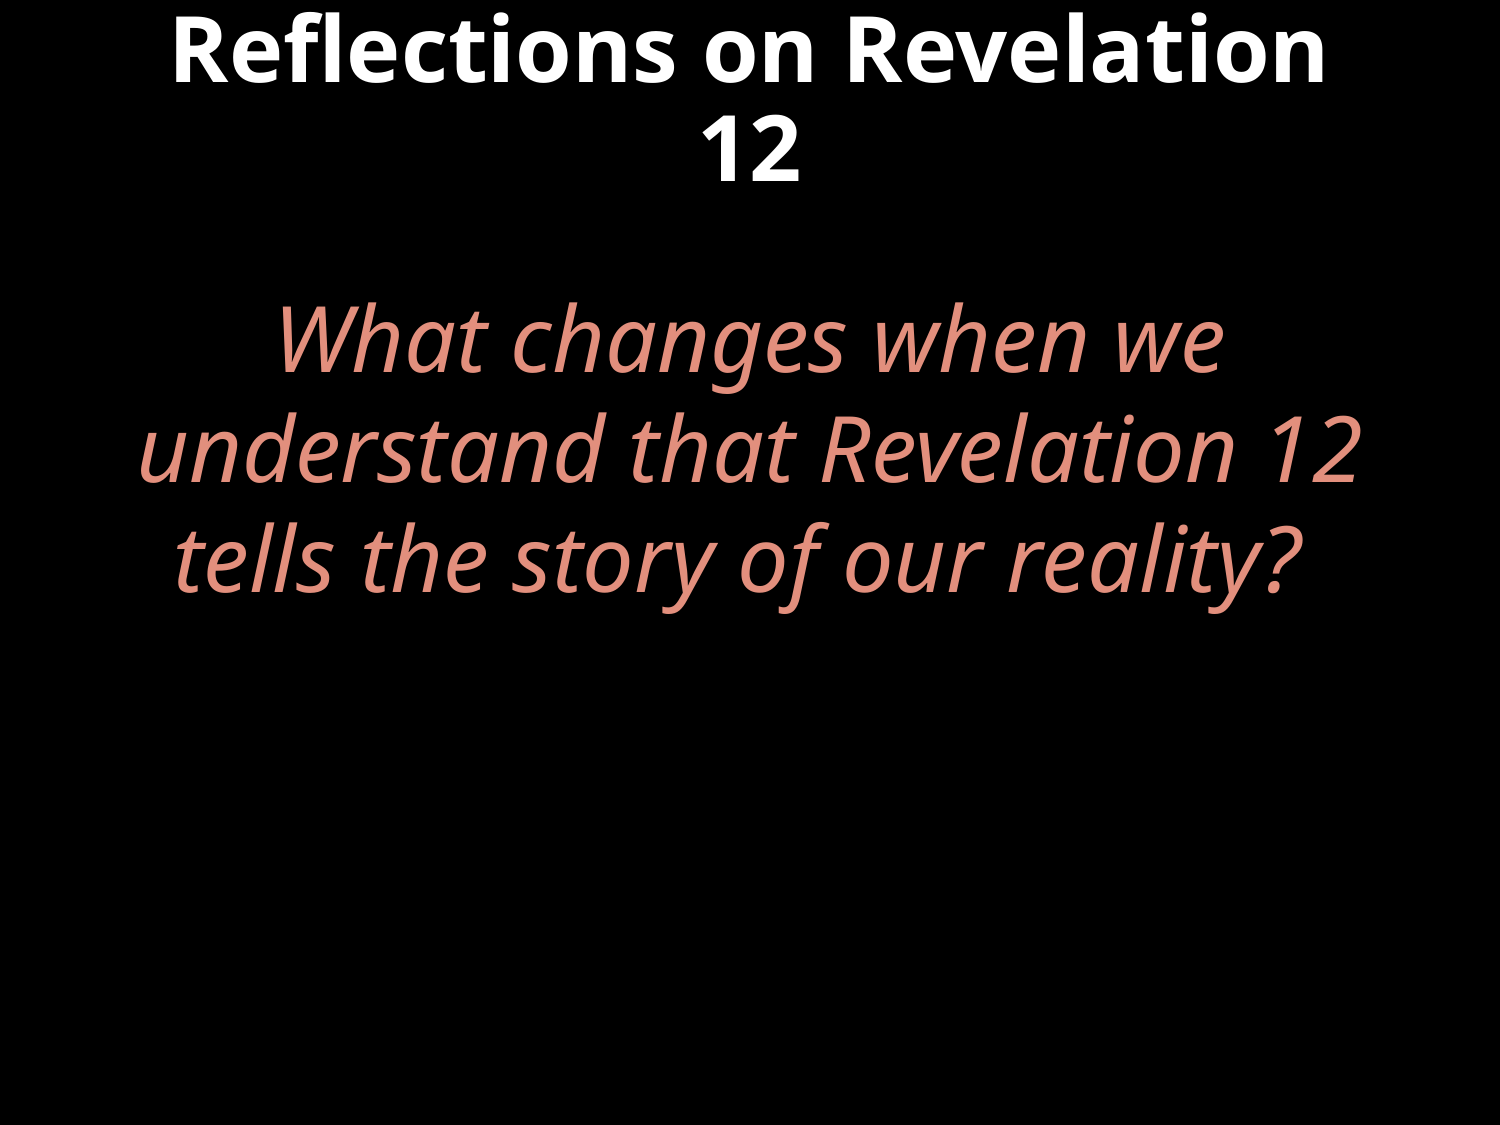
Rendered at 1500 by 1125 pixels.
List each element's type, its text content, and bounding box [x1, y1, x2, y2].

list What changes when we understand that Revelation 12 tells the story of our reality? [103, 272, 1397, 1018]
title Reflections on Revelation 12 [103, 36, 1397, 170]
